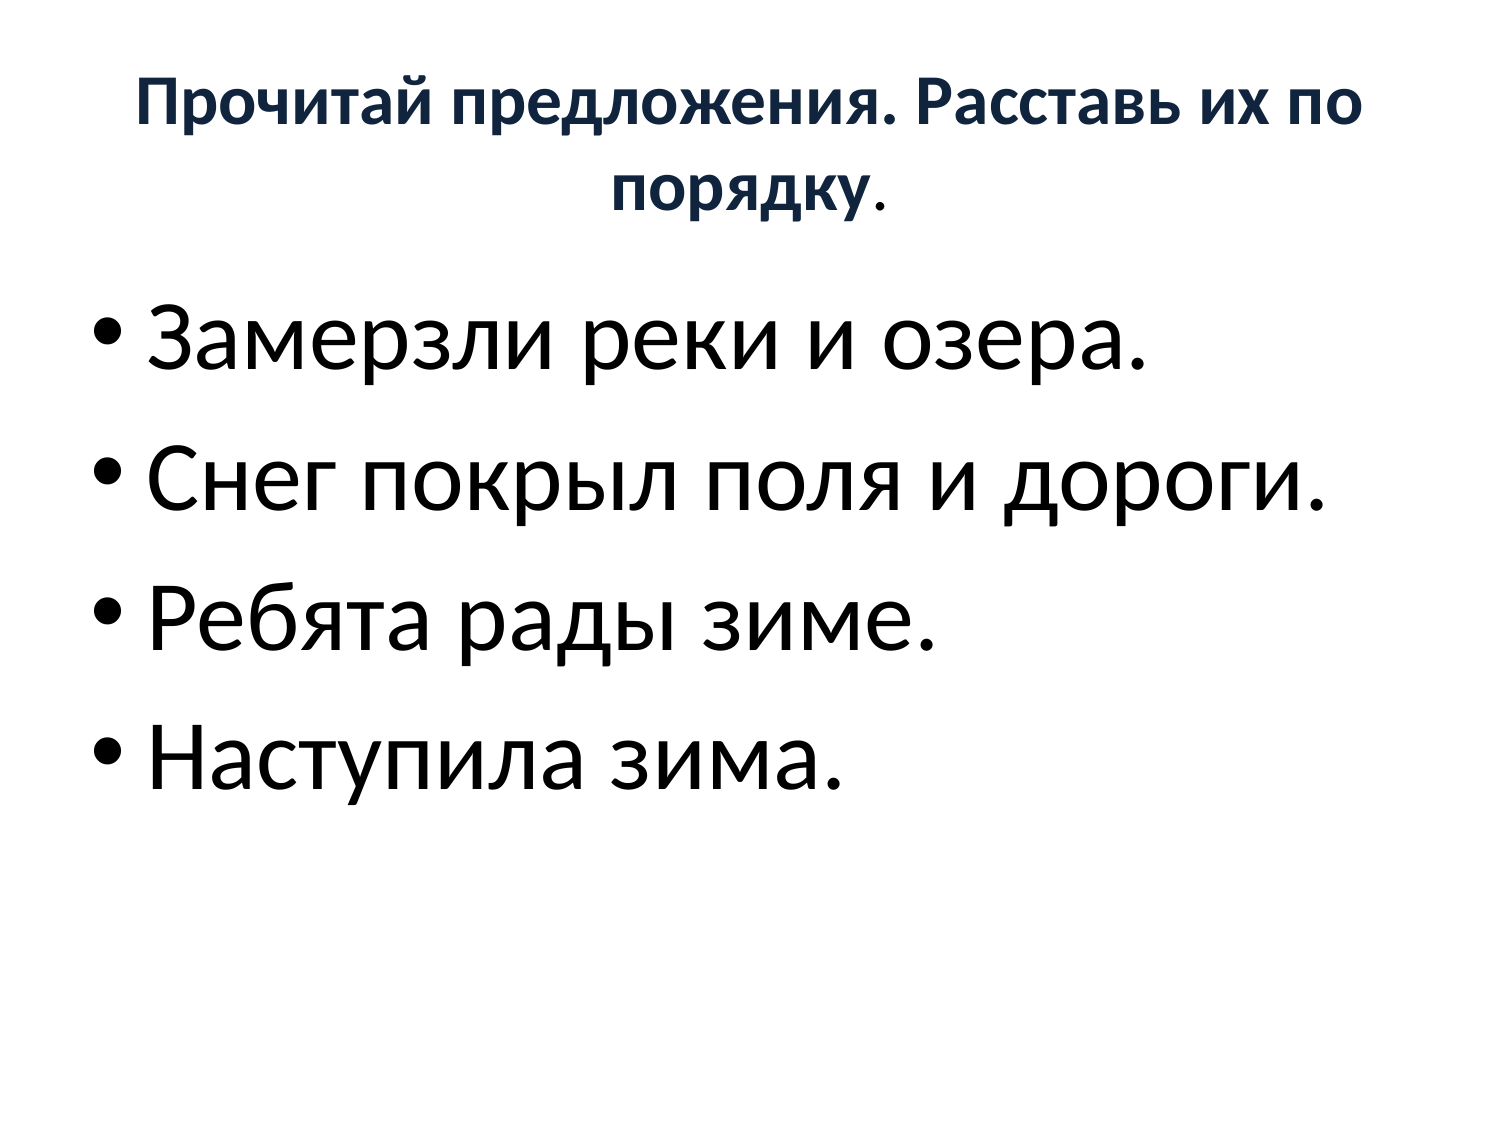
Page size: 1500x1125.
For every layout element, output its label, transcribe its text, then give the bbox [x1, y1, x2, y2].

list Замерзли реки и озера. Снег покрыл поля и дороги. Ребята рады зиме. Наступила зима. [75, 262, 1425, 1024]
title Прочитай предложения. Расставь их по порядку. [75, 45, 1425, 233]
